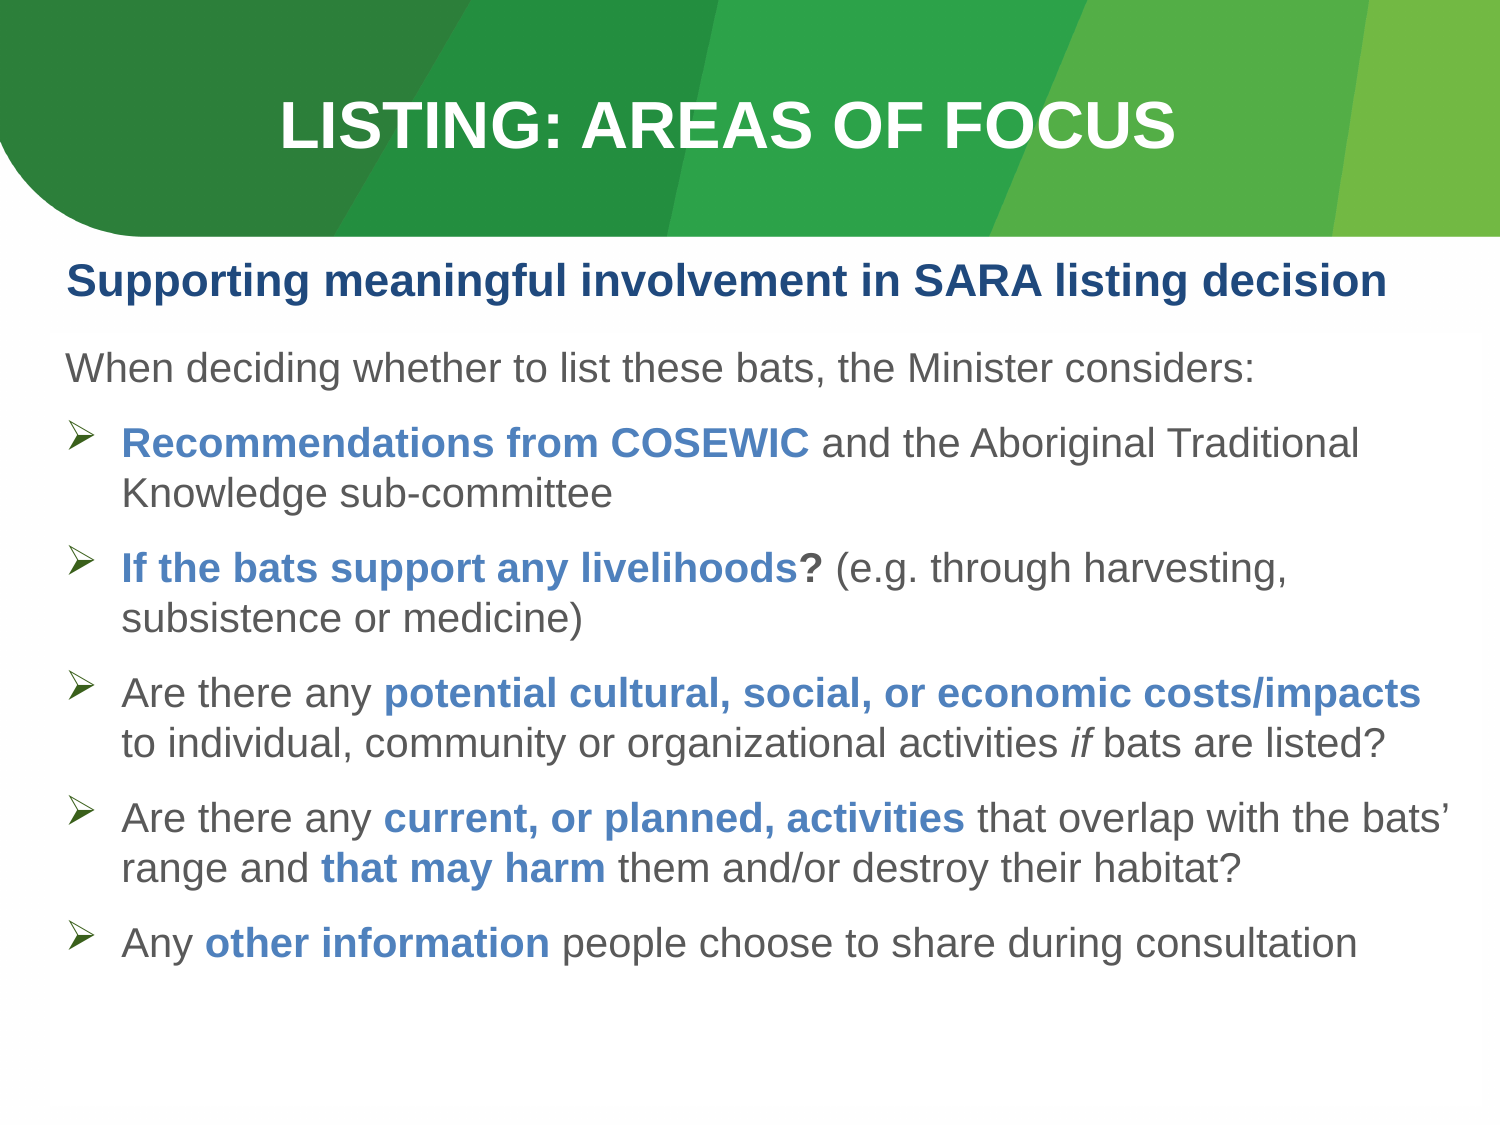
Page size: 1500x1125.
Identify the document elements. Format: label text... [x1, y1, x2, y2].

list When deciding whether to list these bats, the Minister considers: Recommendations from COSEWIC and the Aboriginal Traditional Knowledge sub-committee If the bats support any livelihoods? (e.g. through harvesting, subsistence or medicine) Are there any potential cultural, social, or economic costs/impacts to individual, community or organizational activities if bats are listed? Are there any current, or planned, activities that overlap with the bats’ range and that may harm them and/or destroy their habitat? Any other information people choose to share during consultation [50, 332, 1483, 1106]
picture [0, 0, 1500, 1125]
subtitle Supporting meaningful involvement in SARA listing decision [51, 243, 1463, 315]
title Listing: Areas of Focus [264, 51, 1236, 169]
